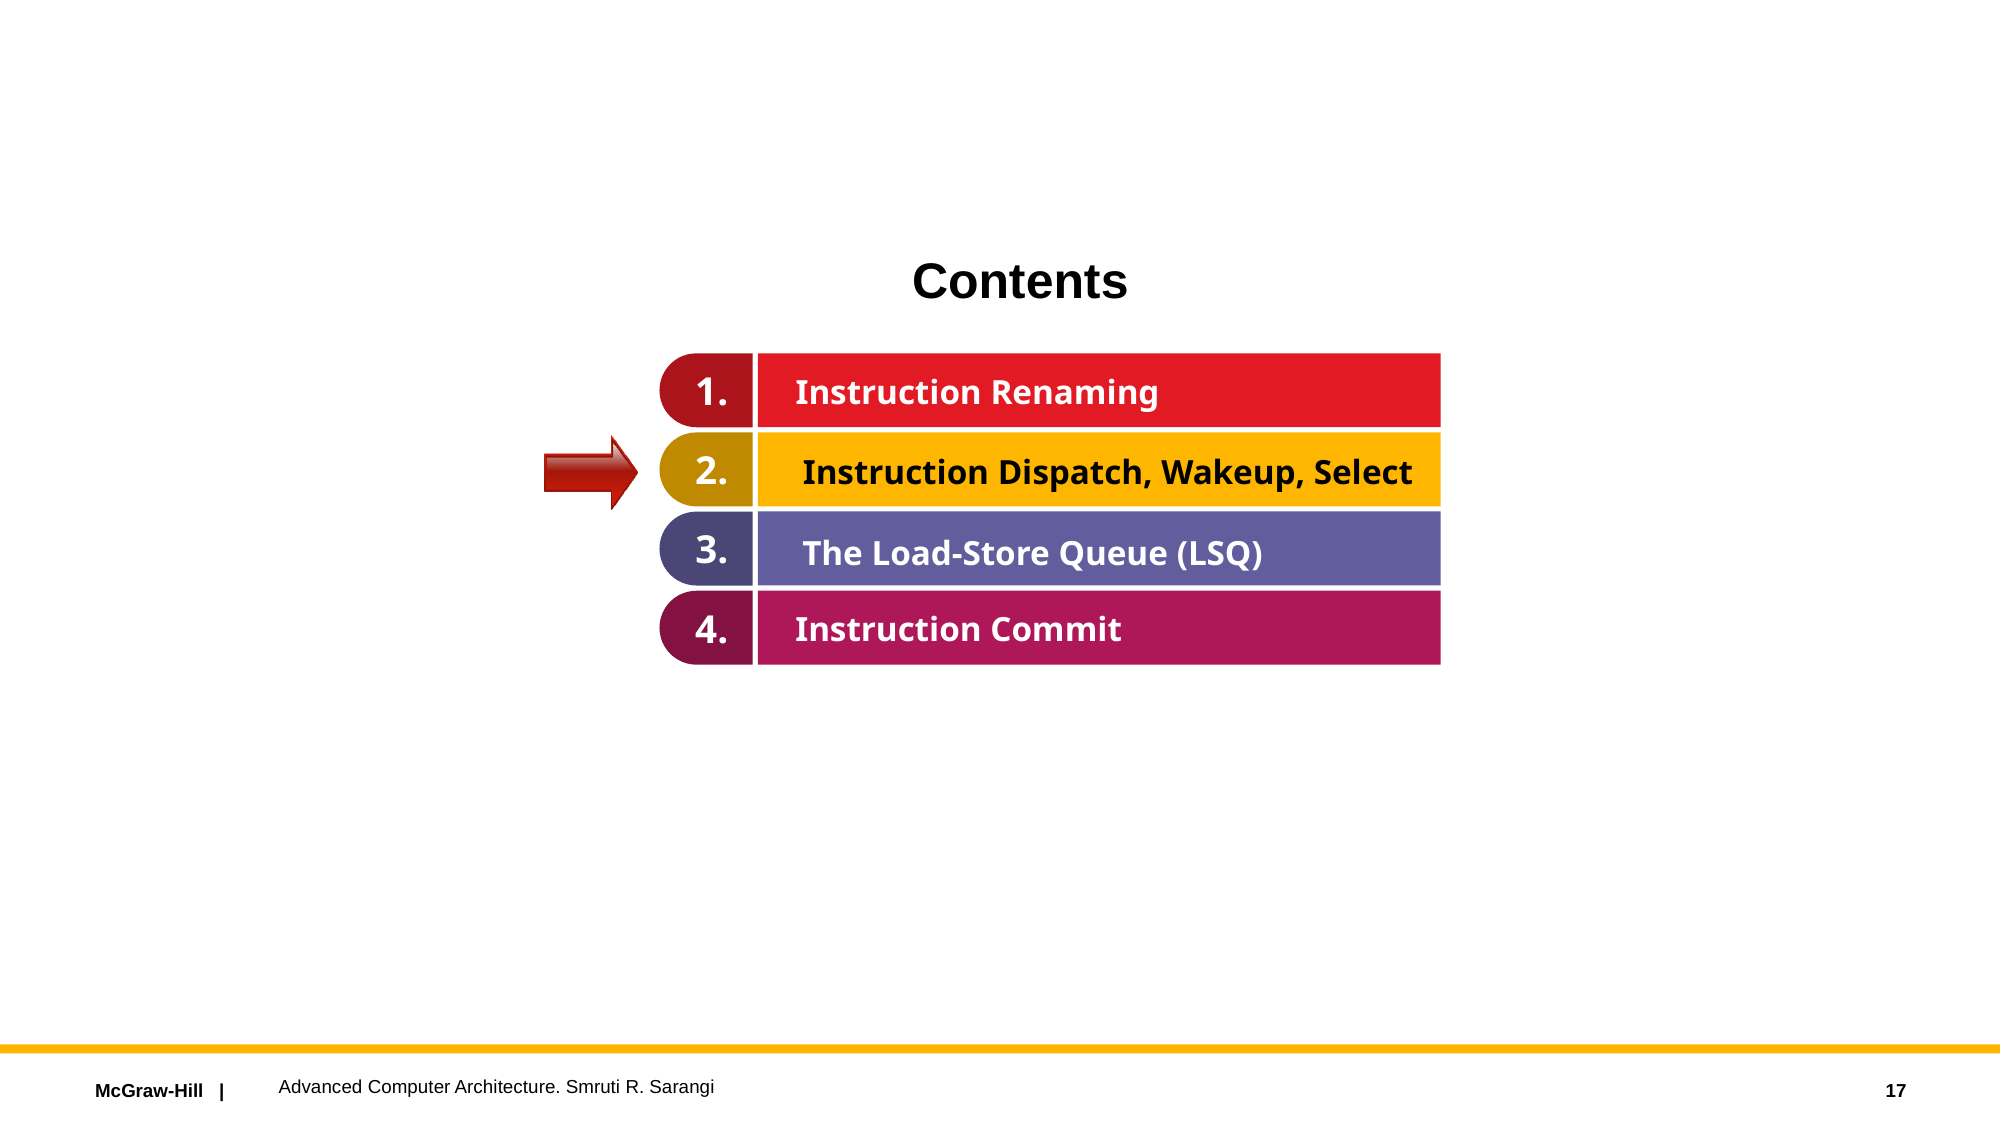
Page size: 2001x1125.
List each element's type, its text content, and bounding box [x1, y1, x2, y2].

slide_number 17 [1711, 1071, 1922, 1109]
text_box 2. [680, 438, 744, 500]
text_box 4. [680, 597, 744, 659]
text_box Instruction Renaming [780, 364, 1176, 419]
text_box [659, 590, 753, 665]
text_box [757, 511, 1441, 586]
footer Advanced Computer Architecture. Smruti R. Sarangi [263, 1067, 1464, 1105]
title Contents [897, 247, 1182, 353]
text_box [659, 432, 753, 507]
text_box [757, 353, 1441, 428]
text_box 1. [680, 359, 743, 421]
text_box 3. [680, 517, 744, 579]
text_box [757, 432, 1441, 507]
picture [544, 435, 638, 510]
text_box [659, 353, 753, 428]
text_box [757, 590, 1441, 665]
text_box Instruction Commit [780, 600, 1138, 656]
text_box The Load-Store Queue (LSQ) [787, 524, 1279, 580]
text_box [659, 511, 753, 586]
text_box Instruction Dispatch, Wakeup, Select [788, 443, 1430, 499]
